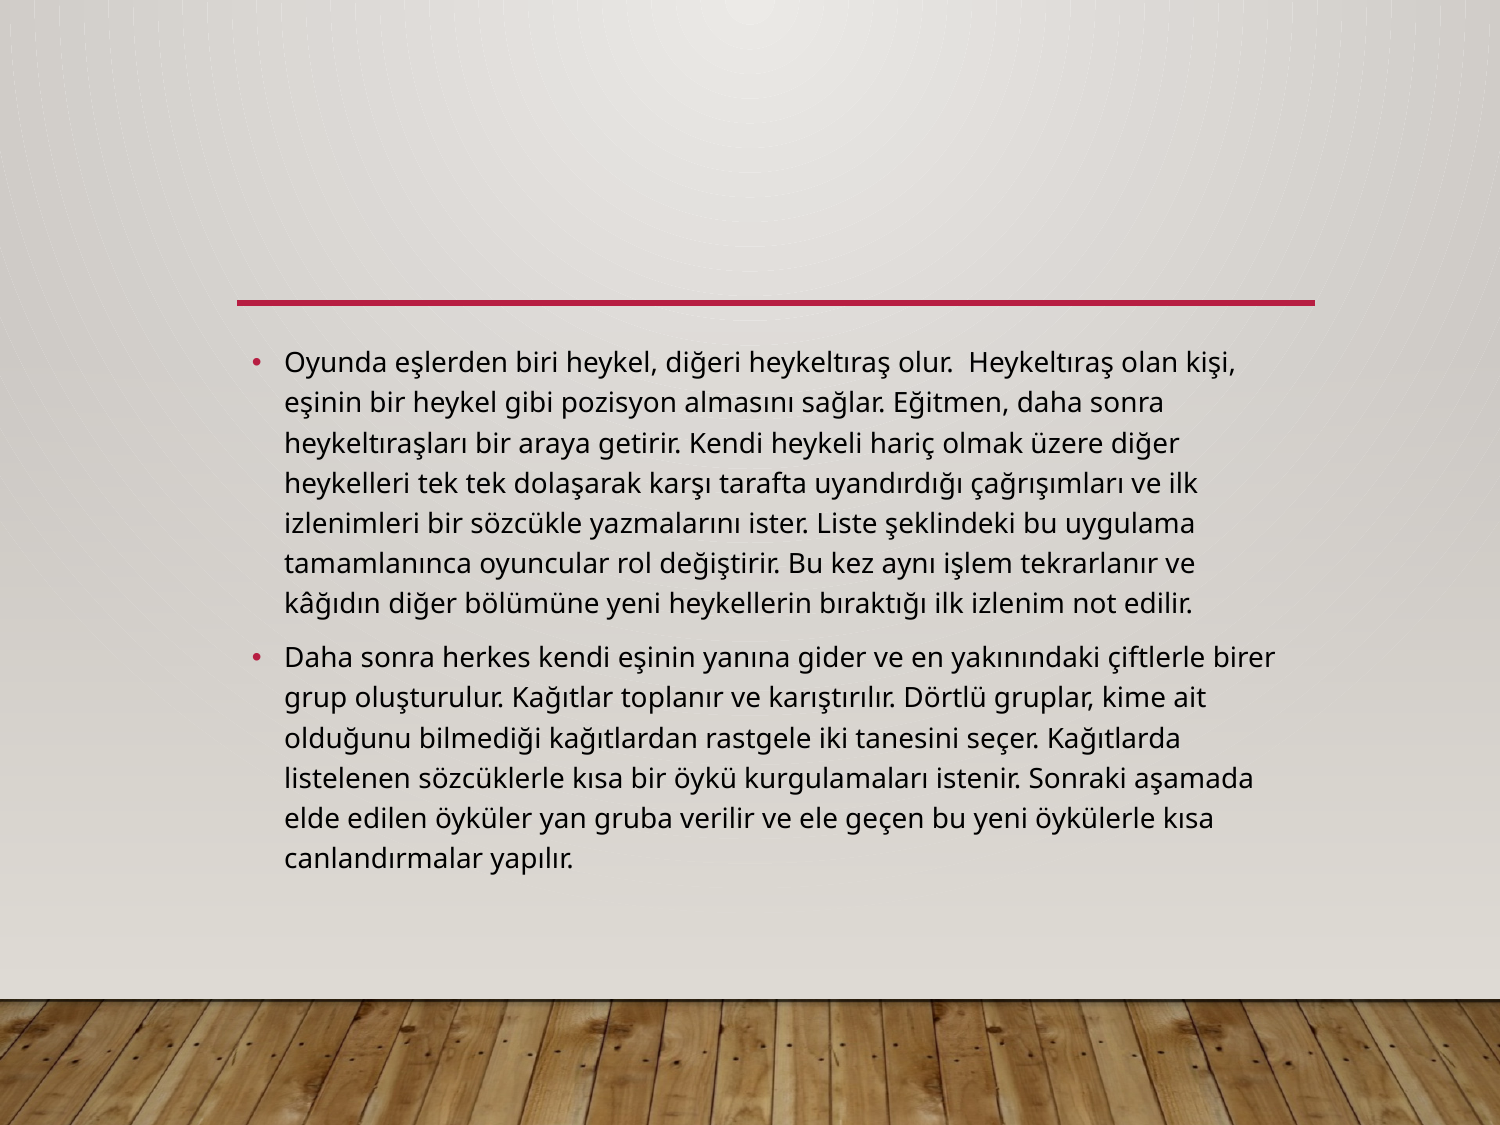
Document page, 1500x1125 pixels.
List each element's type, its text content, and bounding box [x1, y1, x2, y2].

list Oyunda eşlerden biri heykel, diğeri heykeltıraş olur. Heykeltıraş olan kişi, eşinin bir heykel gibi pozisyon almasını sağlar. Eğitmen, daha sonra heykeltıraşları bir araya getirir. Kendi heykeli hariç olmak üzere diğer heykelleri tek tek dolaşarak karşı tarafta uyandırdığı çağrışımları ve ilk izlenimleri bir sözcükle yazmalarını ister. Liste şeklindeki bu uygulama tamamlanınca oyuncular rol değiştirir. Bu kez aynı işlem tekrarlanır ve kâğıdın diğer bölümüne yeni heykellerin bıraktığı ilk izlenim not edilir. Daha sonra herkes kendi eşinin yanına gider ve en yakınındaki çiftlerle birer grup oluşturulur. Kağıtlar toplanır ve karıştırılır. Dörtlü gruplar, kime ait olduğunu bilmediği kağıtlardan rastgele iki tanesini seçer. Kağıtlarda listelenen sözcüklerle kısa bir öykü kurgulamaları istenir. Sonraki aşamada elde edilen öyküler yan gruba verilir ve ele geçen bu yeni öykülerle kısa canlandırmalar yapılır. [236, 330, 1315, 897]
picture [0, 999, 1500, 1125]
